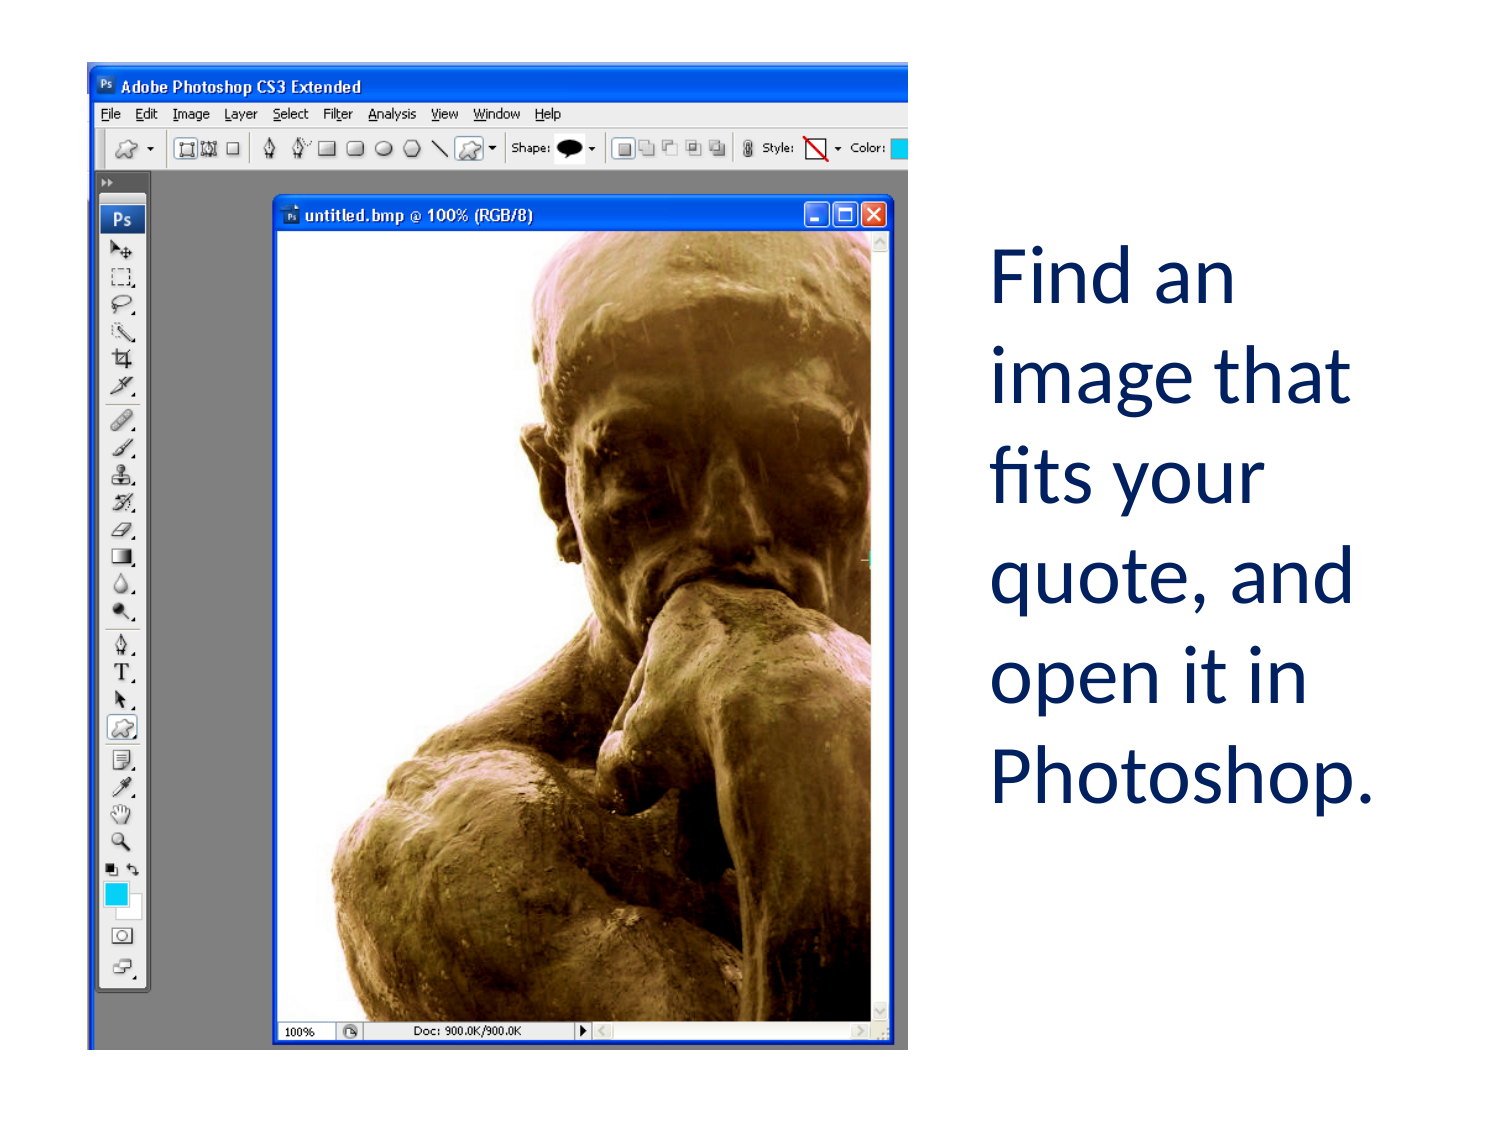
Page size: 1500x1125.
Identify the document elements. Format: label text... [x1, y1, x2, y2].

text_box Find an image that fits your quote, and open it in Photoshop. [974, 212, 1425, 828]
picture [87, 62, 908, 1050]
